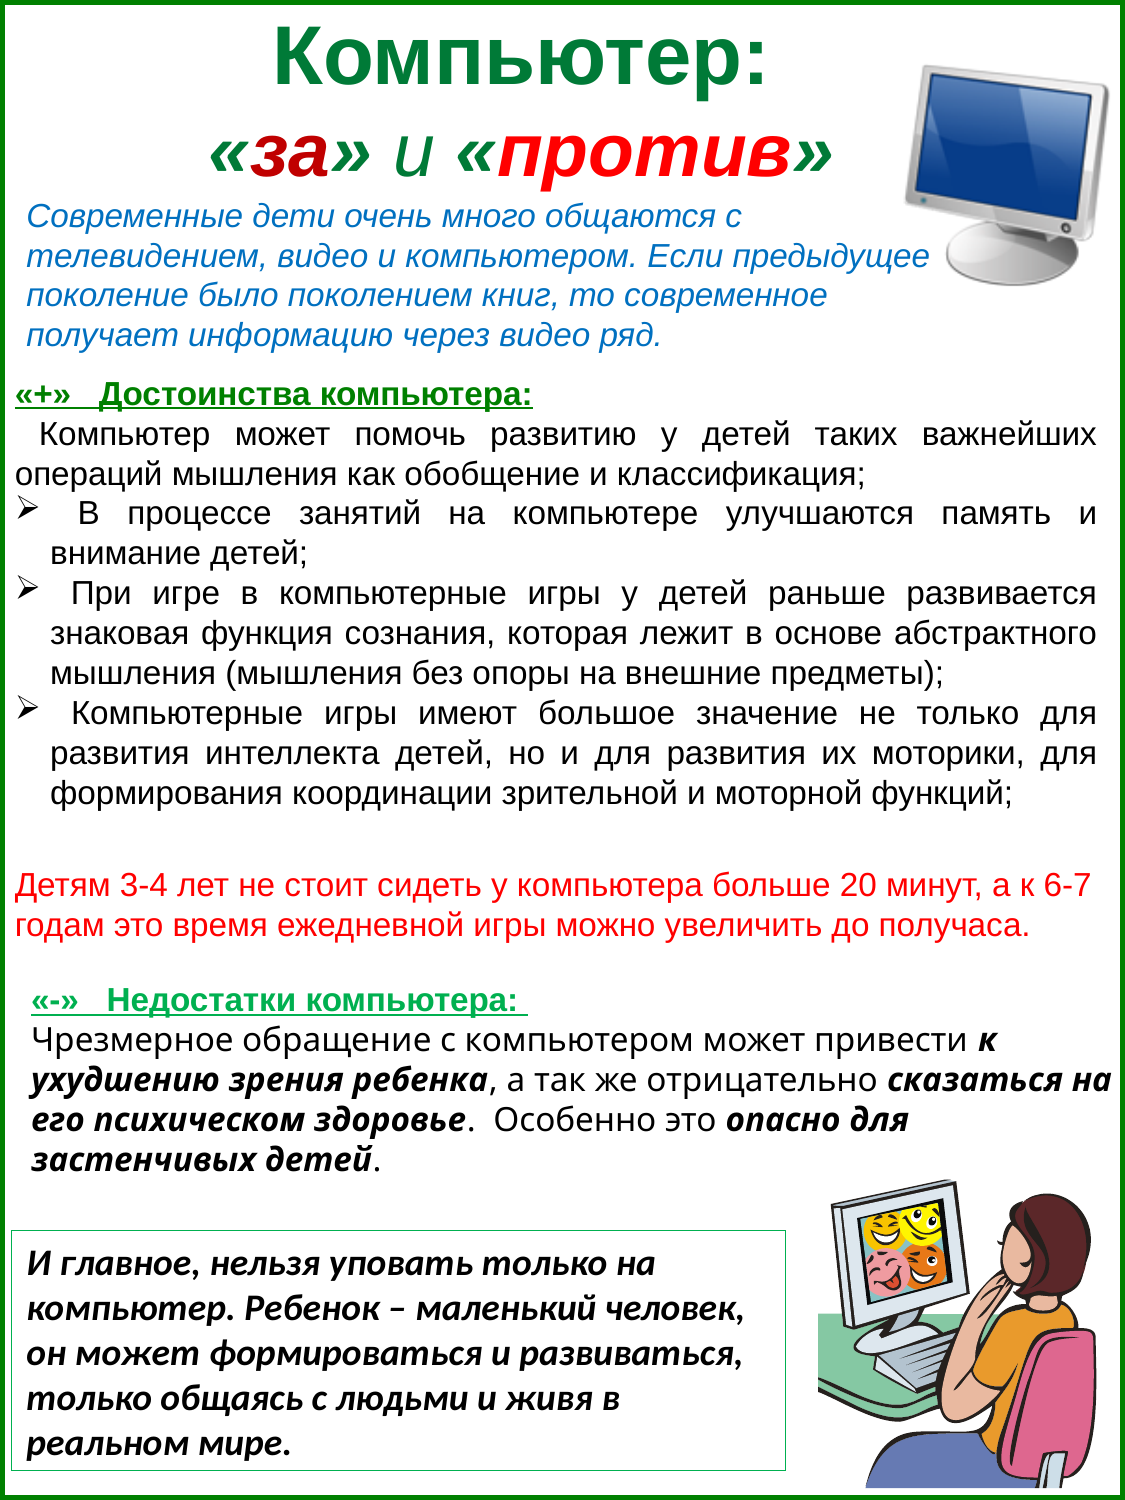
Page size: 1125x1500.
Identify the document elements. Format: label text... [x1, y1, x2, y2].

text_box [0, 950, 1125, 1500]
text_box Современные дети очень много общаются с телевидением, видео и компьютером. Если предыдущее поколение было поколением книг, то современное получает информацию через видео ряд. [11, 186, 950, 361]
text_box «-» Недостатки компьютера: Чрезмерное обращение с компьютером может привести к ухудшению зрения ребенка, а так же отрицательно сказаться на его психическом здоровье. Особенно это опасно для застенчивых детей. [16, 971, 1125, 1186]
text_box Компьютер: «за» и «против» [117, 0, 926, 186]
picture [817, 1168, 1114, 1489]
picture [878, 46, 1125, 317]
text_box [0, 0, 1125, 855]
text_box И главное, нельзя уповать только на компьютер. Ребенок – маленький человек, он может формироваться и развиваться, только общаясь с людьми и живя в реальном мире. [11, 1230, 786, 1471]
text_box Детям 3-4 лет не стоит сидеть у компьютера больше 20 минут, а к 6-7 годам это время ежедневной игры можно увеличить до получаса. [0, 855, 1125, 950]
text_box «+» Достоинства компьютера: Компьютер может помочь развитию у детей таких важнейших операций мышления как обобщение и классификация; В процессе занятий на компьютере улучшаются память и внимание детей; При игре в компьютерные игры у детей раньше развивается знаковая функция сознания, которая лежит в основе абстрактного мышления (мышления без опоры на внешние предметы); Компьютерные игры имеют большое значение не только для развития интеллекта детей, но и для развития их моторики, для формирования координации зрительной и моторной функций; [0, 364, 1114, 819]
